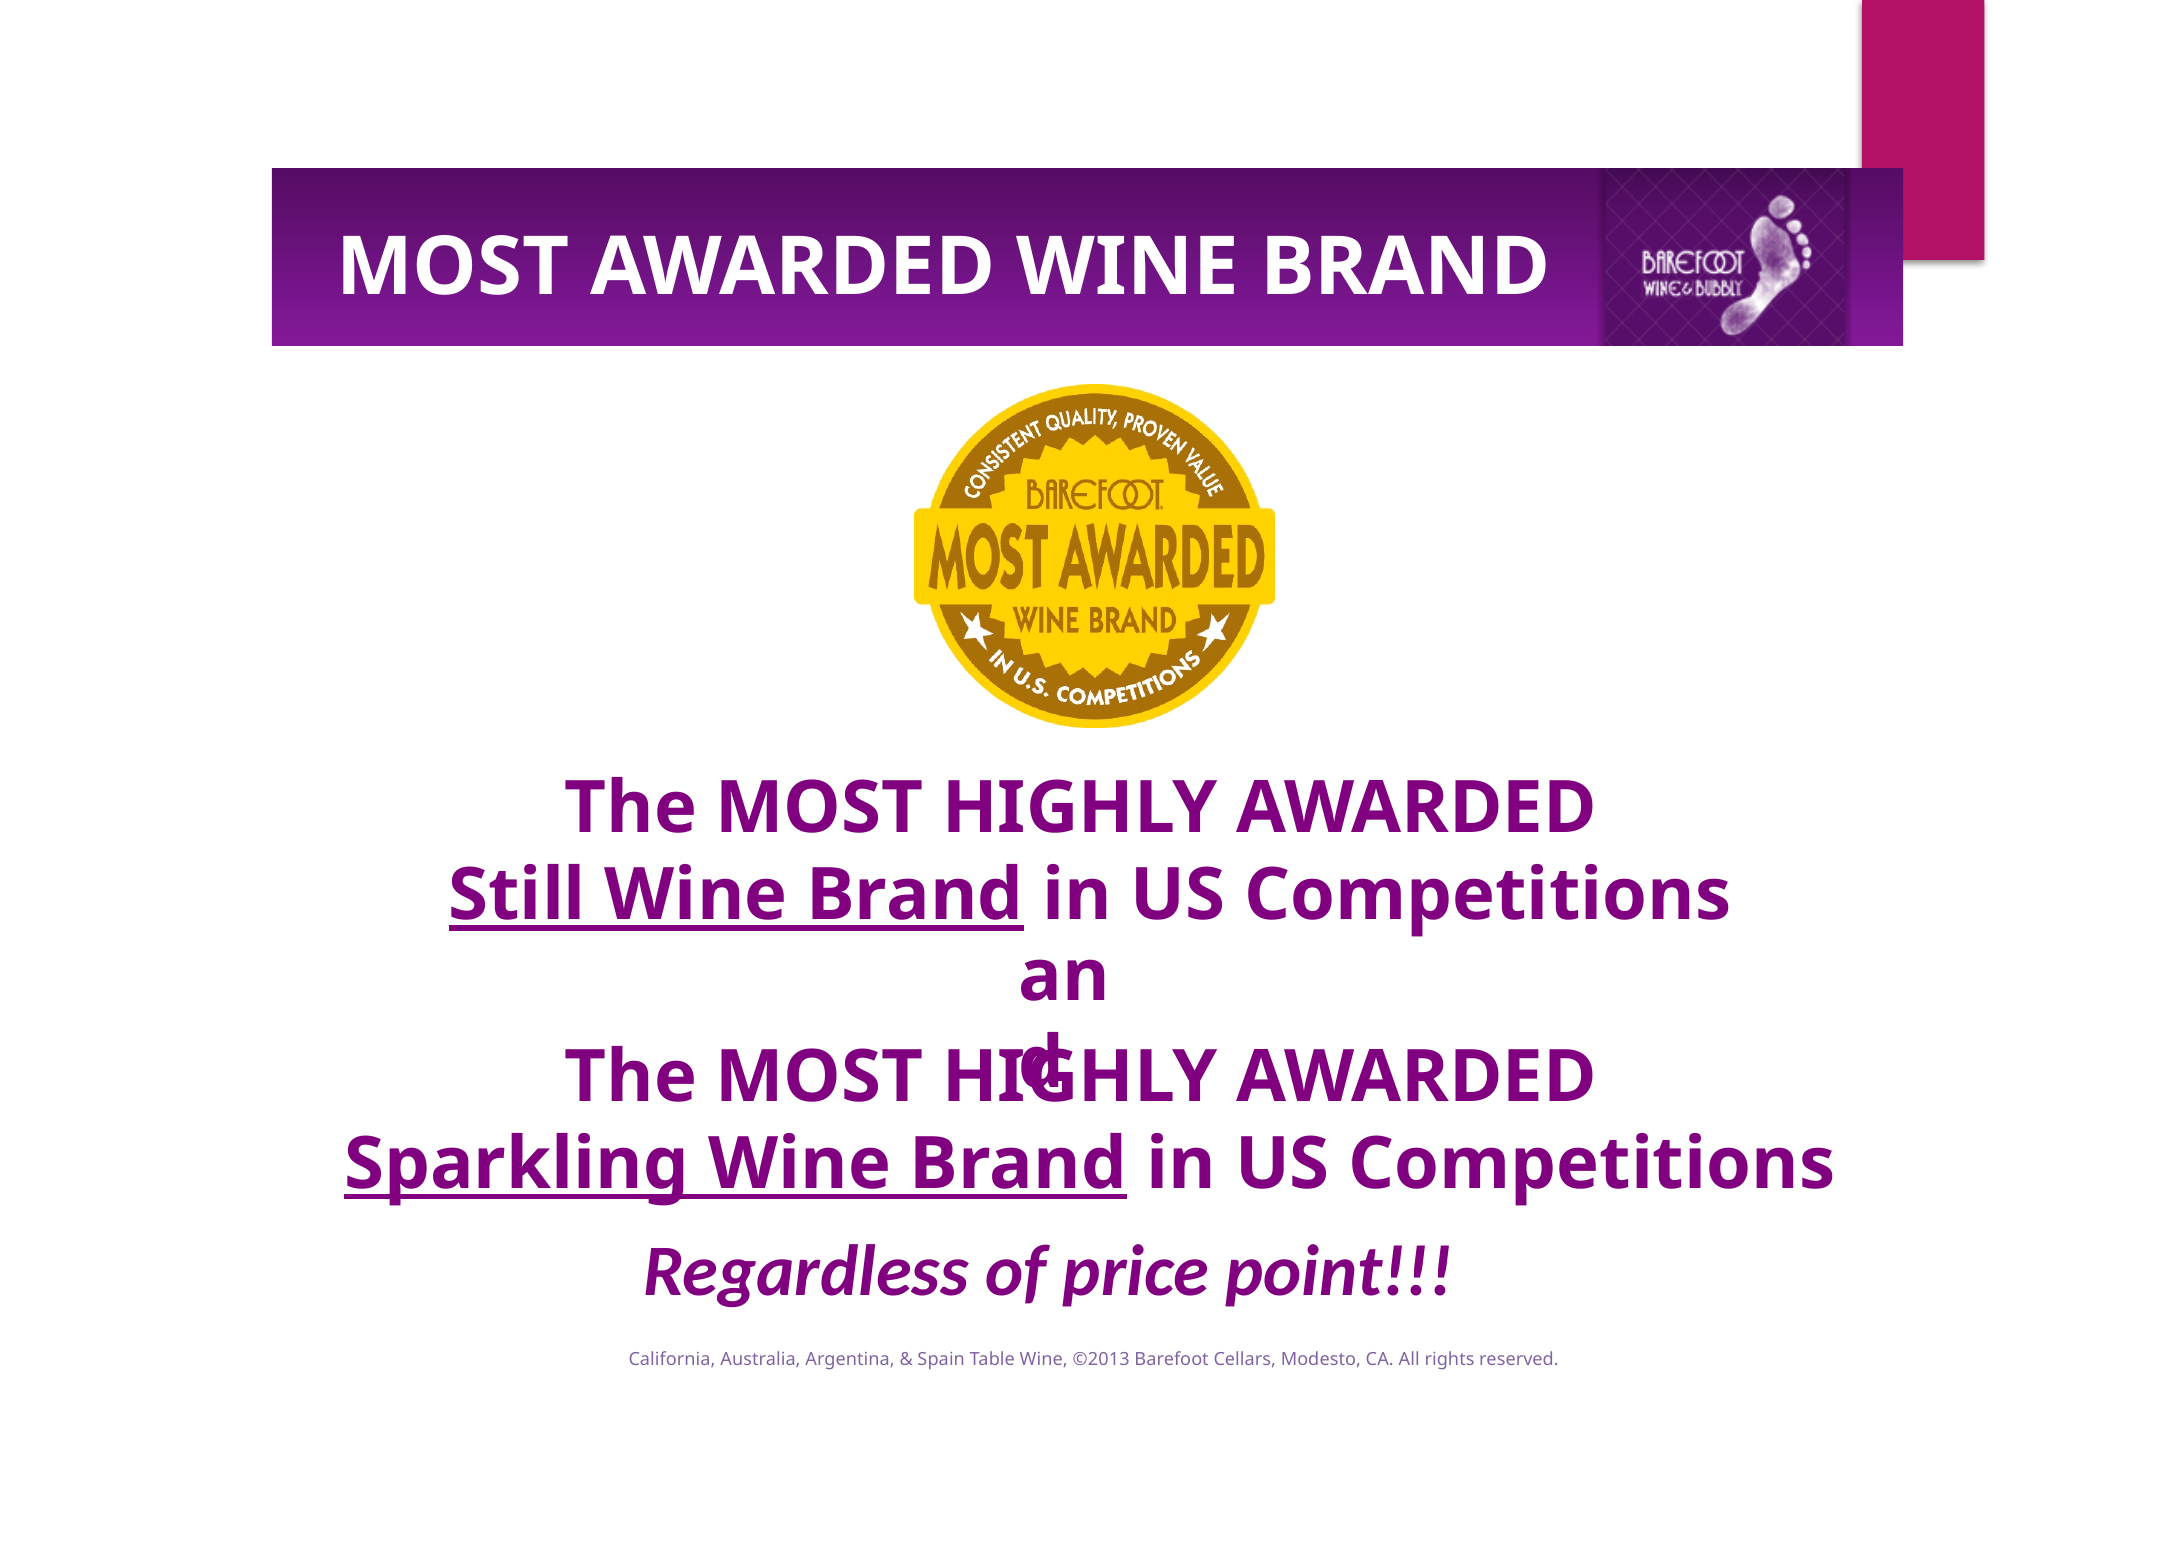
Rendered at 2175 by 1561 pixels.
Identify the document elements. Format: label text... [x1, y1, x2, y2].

picture [913, 384, 1275, 728]
text_box Regardless of price point!!! [232, 1215, 1864, 1317]
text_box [271, 168, 1904, 346]
text_box MOST AWARDED WINE BRAND [321, 205, 1953, 387]
text_box The MOST HIGHLY AWARDED Sparkling Wine Brand in US Competitions [276, 942, 1903, 1385]
text_box and [1003, 920, 1170, 1110]
text_box The MOST HIGHLY AWARDED Still Wine Brand in US Competitions [276, 752, 1903, 942]
